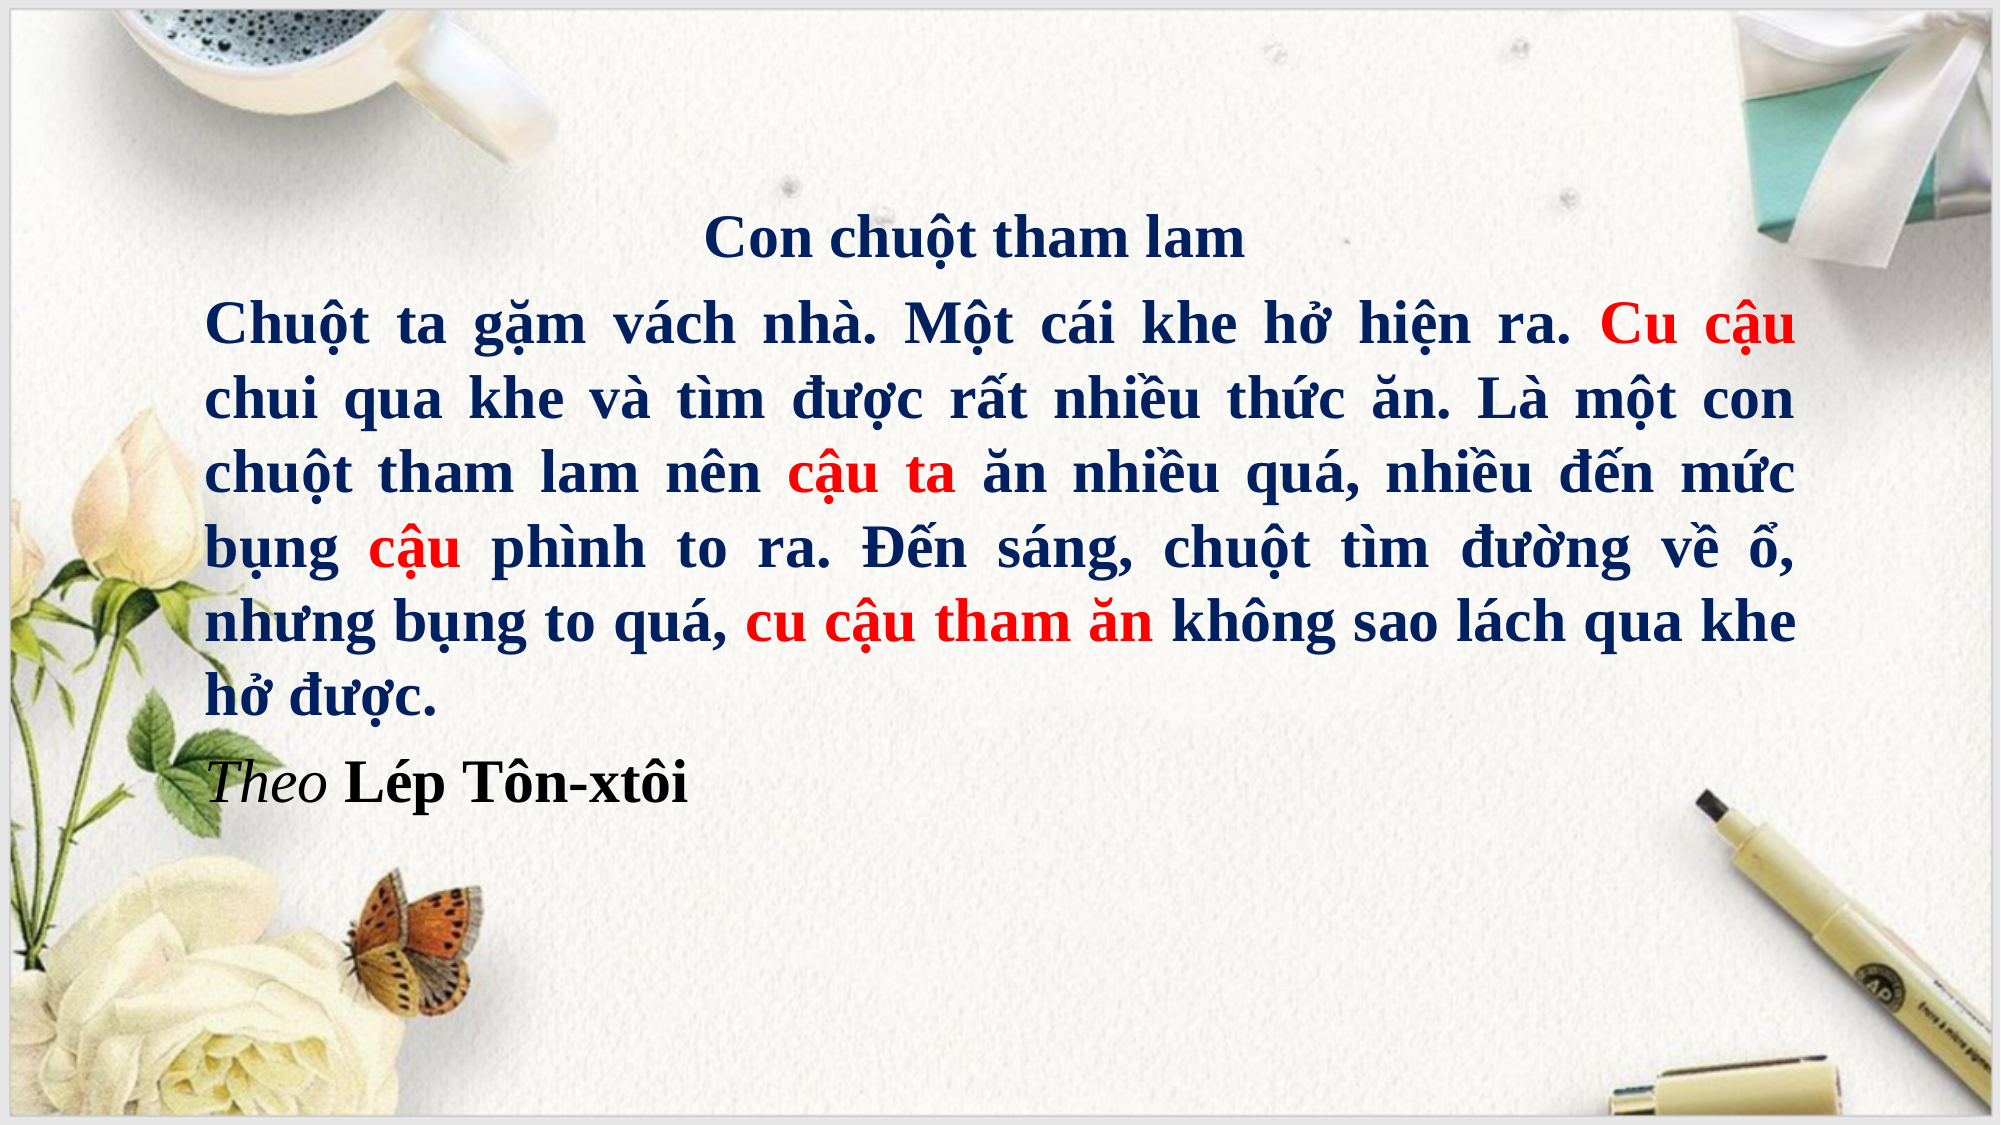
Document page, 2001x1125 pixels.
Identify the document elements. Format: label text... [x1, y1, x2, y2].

picture [0, 0, 2001, 1125]
list Con chuột tham lam Chuột ta gặm vách nhà. Một cái khe hở hiện ra. Cu cậu chui qua khe và tìm được rất nhiều thức ăn. Là một con chuột tham lam nên cậu ta ăn nhiều quá, nhiều đến mức bụng cậu phình to ra. Đến sáng, chuột tìm đường về ổ, nhưng bụng to quá, cu cậu tham ăn không sao lách qua khe hở được. Theo Lép Tôn-xtôi [137, 187, 1813, 825]
